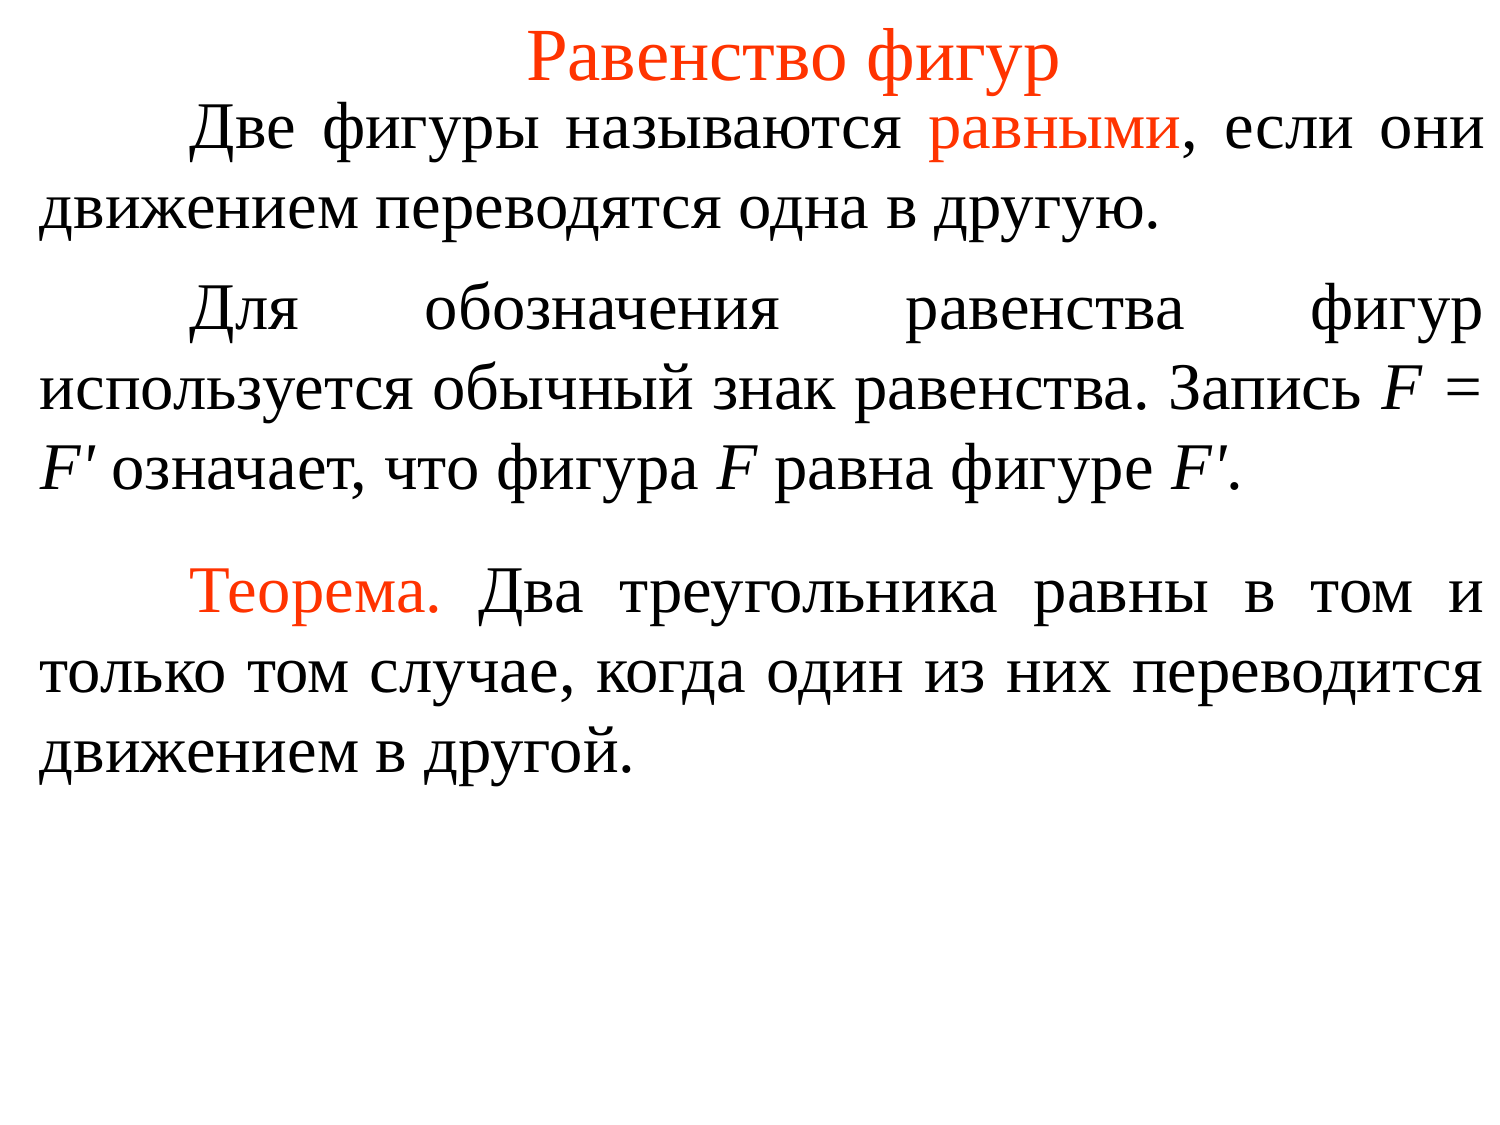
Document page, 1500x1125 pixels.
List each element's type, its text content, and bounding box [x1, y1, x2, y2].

text_box Теорема. Два треугольника равны в том и только том случае, когда один из них переводится движением в другой. [24, 538, 1500, 794]
text_box Для обозначения равенства фигур используется обычный знак равенства. Запись F = F' означает, что фигура F равна фигуре F'. [24, 255, 1500, 511]
text_box Две фигуры называются равными, если они движением переводятся одна в другую. [24, 74, 1500, 250]
title Равенство фигур [112, 0, 1475, 74]
